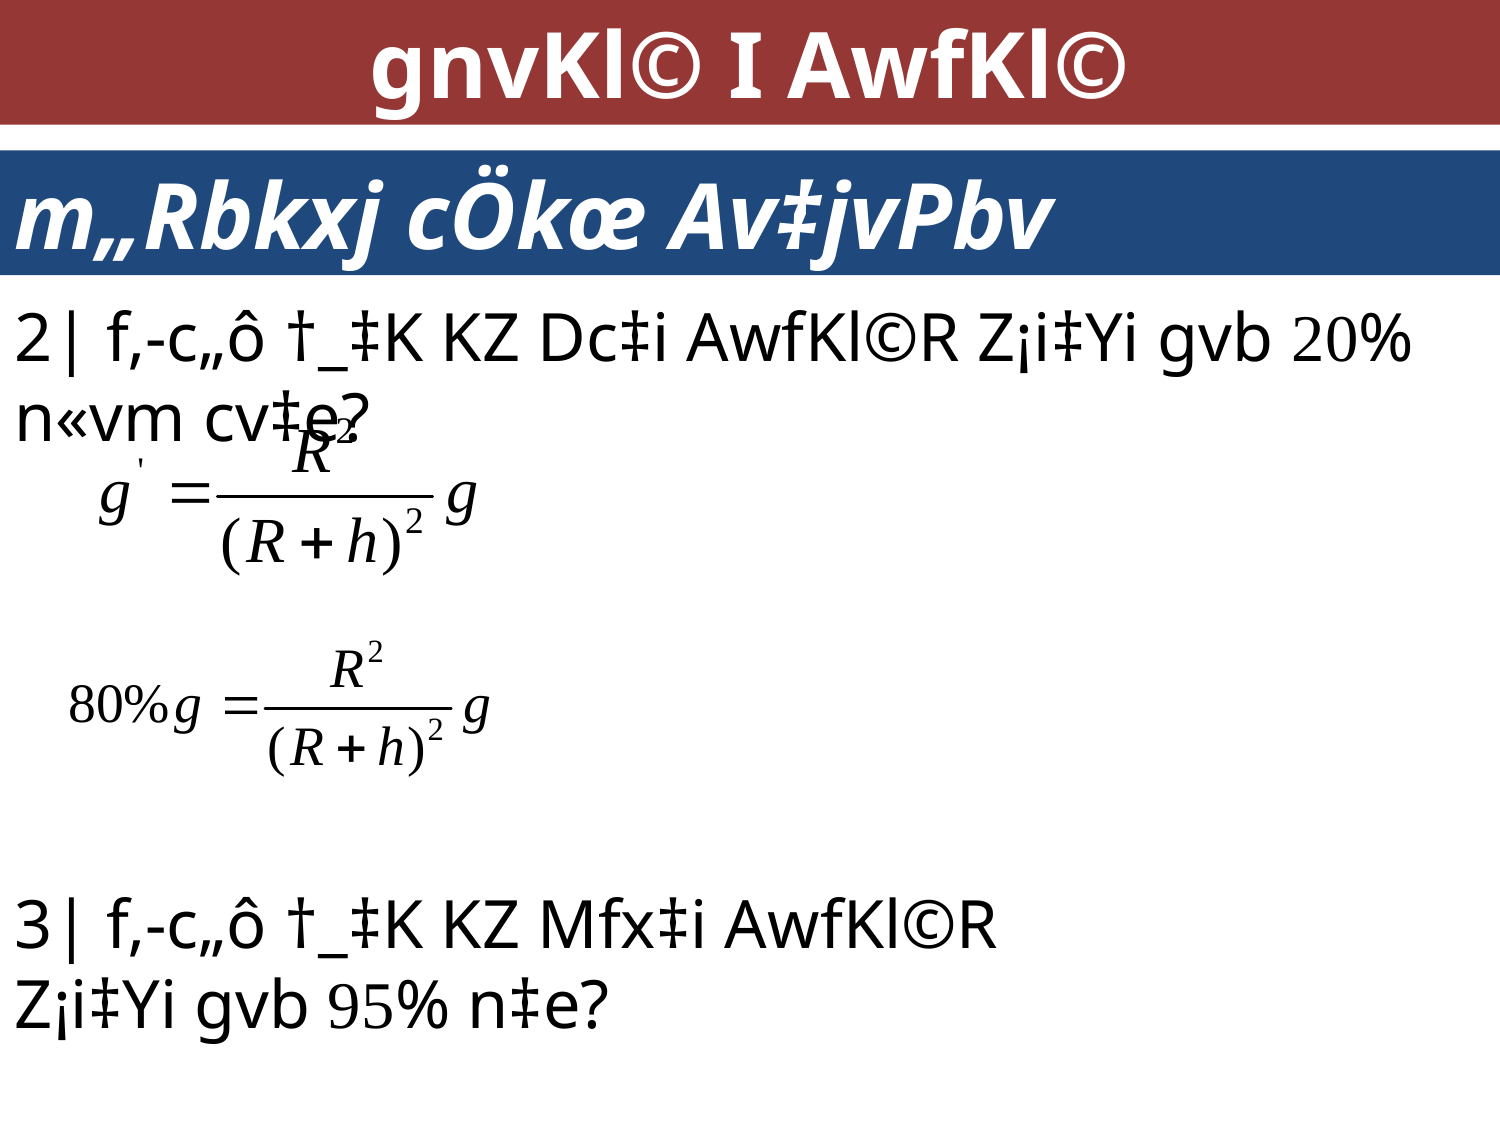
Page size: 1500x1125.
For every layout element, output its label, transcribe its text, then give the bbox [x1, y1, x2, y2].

text_box 3| f‚-c„ô †_‡K KZ Mfx‡i AwfKl©R Z¡i‡Yi gvb 95% n‡e? [0, 874, 1050, 1050]
text_box gnvKl© I AwfKl© [0, 0, 1500, 125]
text_box m„Rbkxj cÖkœ Av‡jvPbv [0, 150, 1500, 276]
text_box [62, 624, 504, 788]
text_box 2| f‚-c„ô †_‡K KZ Dc‡i AwfKl©R Z¡i‡Yi gvb 20% n«vm cv‡e? [0, 287, 1500, 463]
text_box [87, 399, 496, 588]
